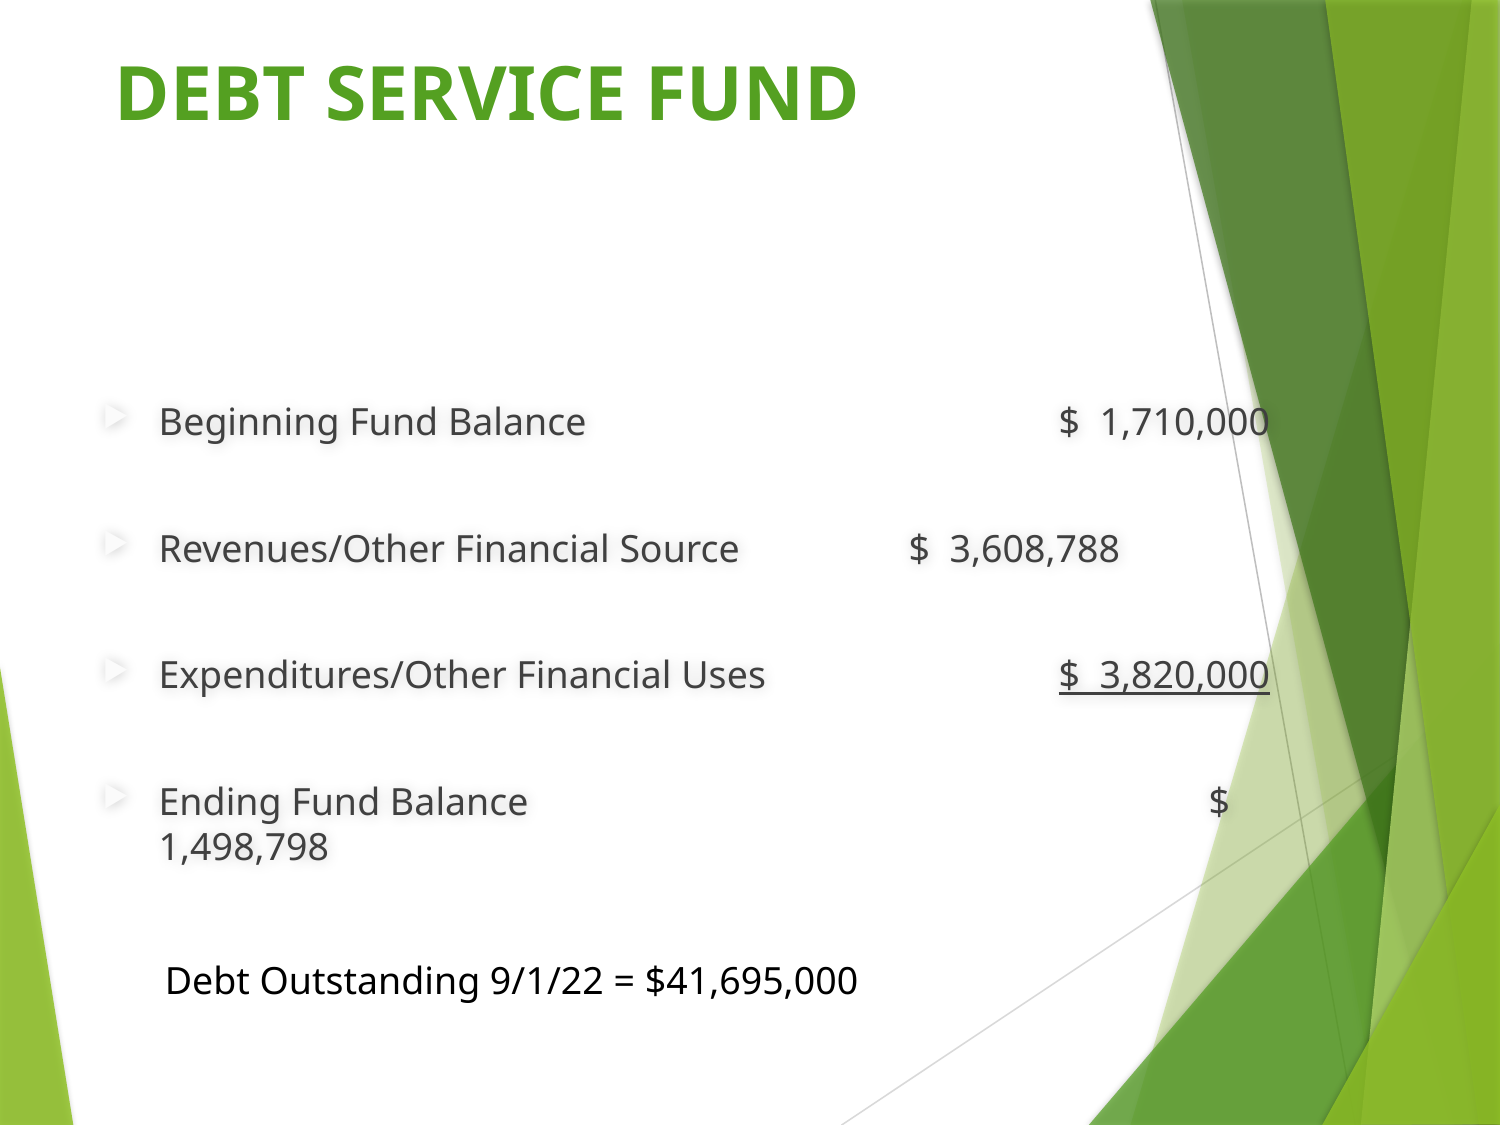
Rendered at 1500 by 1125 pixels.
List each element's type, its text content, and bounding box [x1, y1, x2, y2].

text_box Debt Outstanding 9/1/22 = $41,695,000 [149, 949, 988, 1010]
title DEBT SERVICE FUND [99, 37, 963, 213]
list Beginning Fund Balance $ 1,710,000 Revenues/Other Financial Source $ 3,608,788 Expenditures/Other Financial Uses $ 3,820,000 Ending Fund Balance $ 1,498,798 [87, 324, 1425, 1063]
